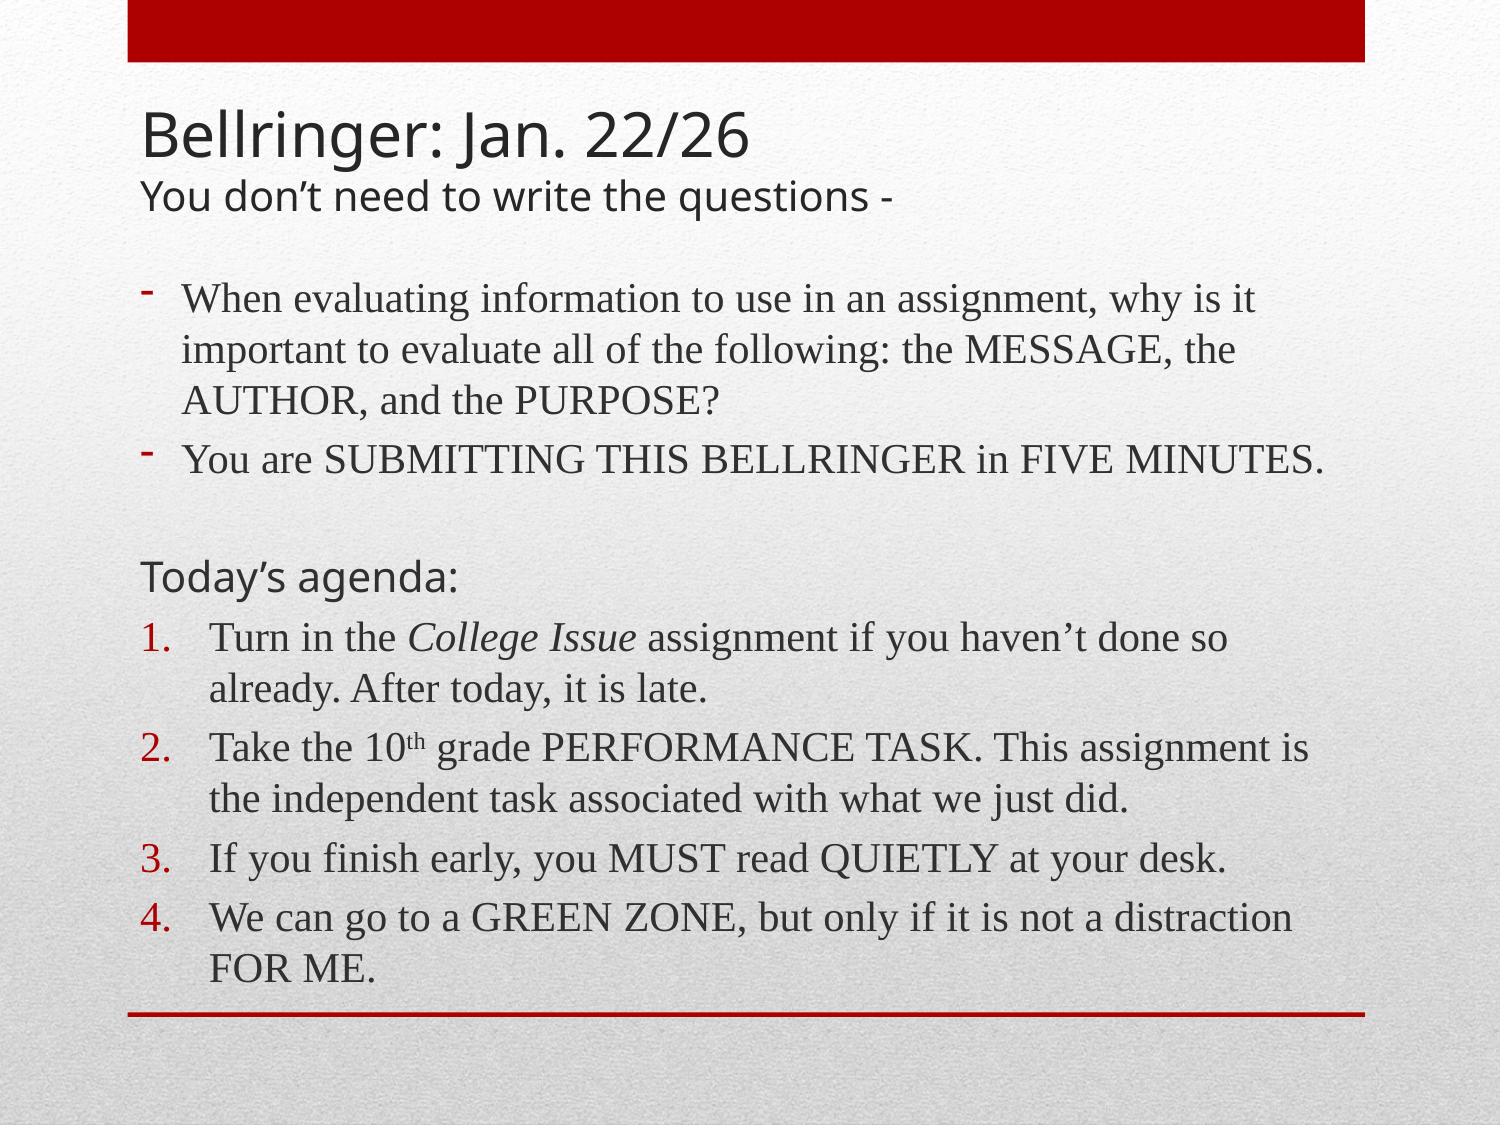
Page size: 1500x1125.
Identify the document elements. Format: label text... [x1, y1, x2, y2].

title Bellringer: Jan. 22/26 You don’t need to write the questions - [125, 87, 1238, 262]
list When evaluating information to use in an assignment, why is it important to evaluate all of the following: the MESSAGE, the AUTHOR, and the PURPOSE? You are SUBMITTING THIS BELLRINGER in FIVE MINUTES. Today’s agenda: Turn in the College Issue assignment if you haven’t done so already. After today, it is late. Take the 10th grade PERFORMANCE TASK. This assignment is the independent task associated with what we just did. If you finish early, you MUST read QUIETLY at your desk. We can go to a GREEN ZONE, but only if it is not a distraction FOR ME. [125, 262, 1363, 1034]
